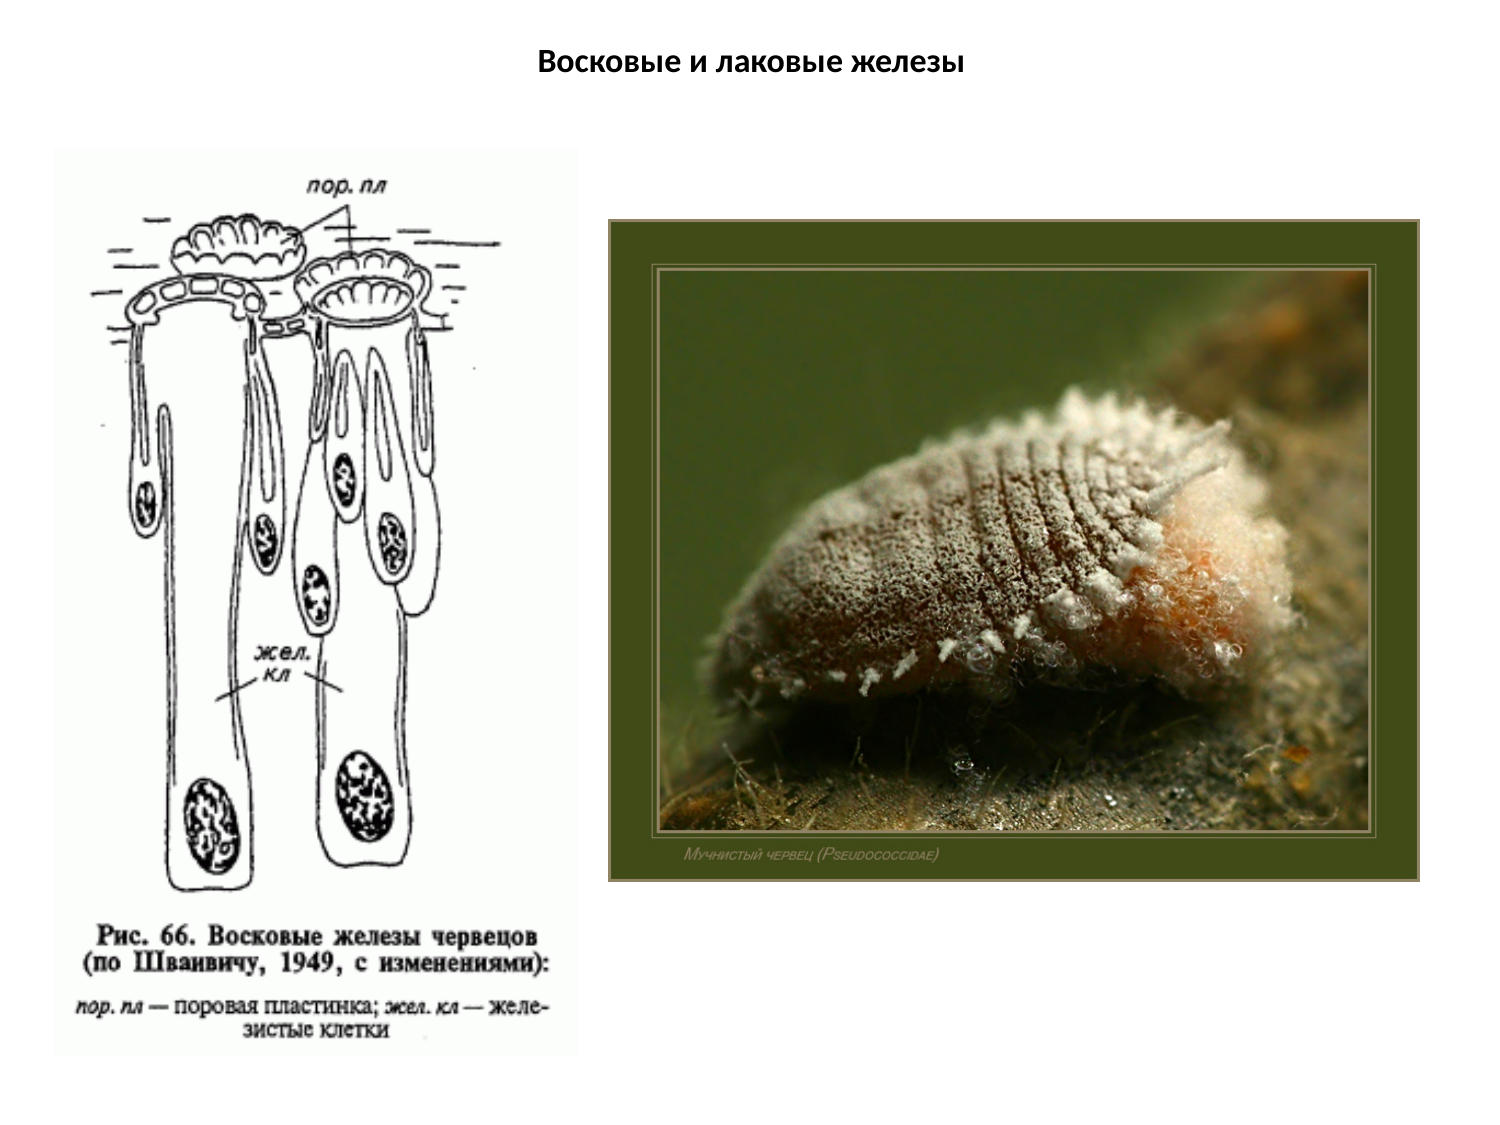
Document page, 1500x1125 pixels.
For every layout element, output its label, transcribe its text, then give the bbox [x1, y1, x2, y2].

picture [607, 219, 1421, 882]
picture [52, 148, 579, 1056]
title Восковые и лаковые железы [76, 30, 1427, 88]
